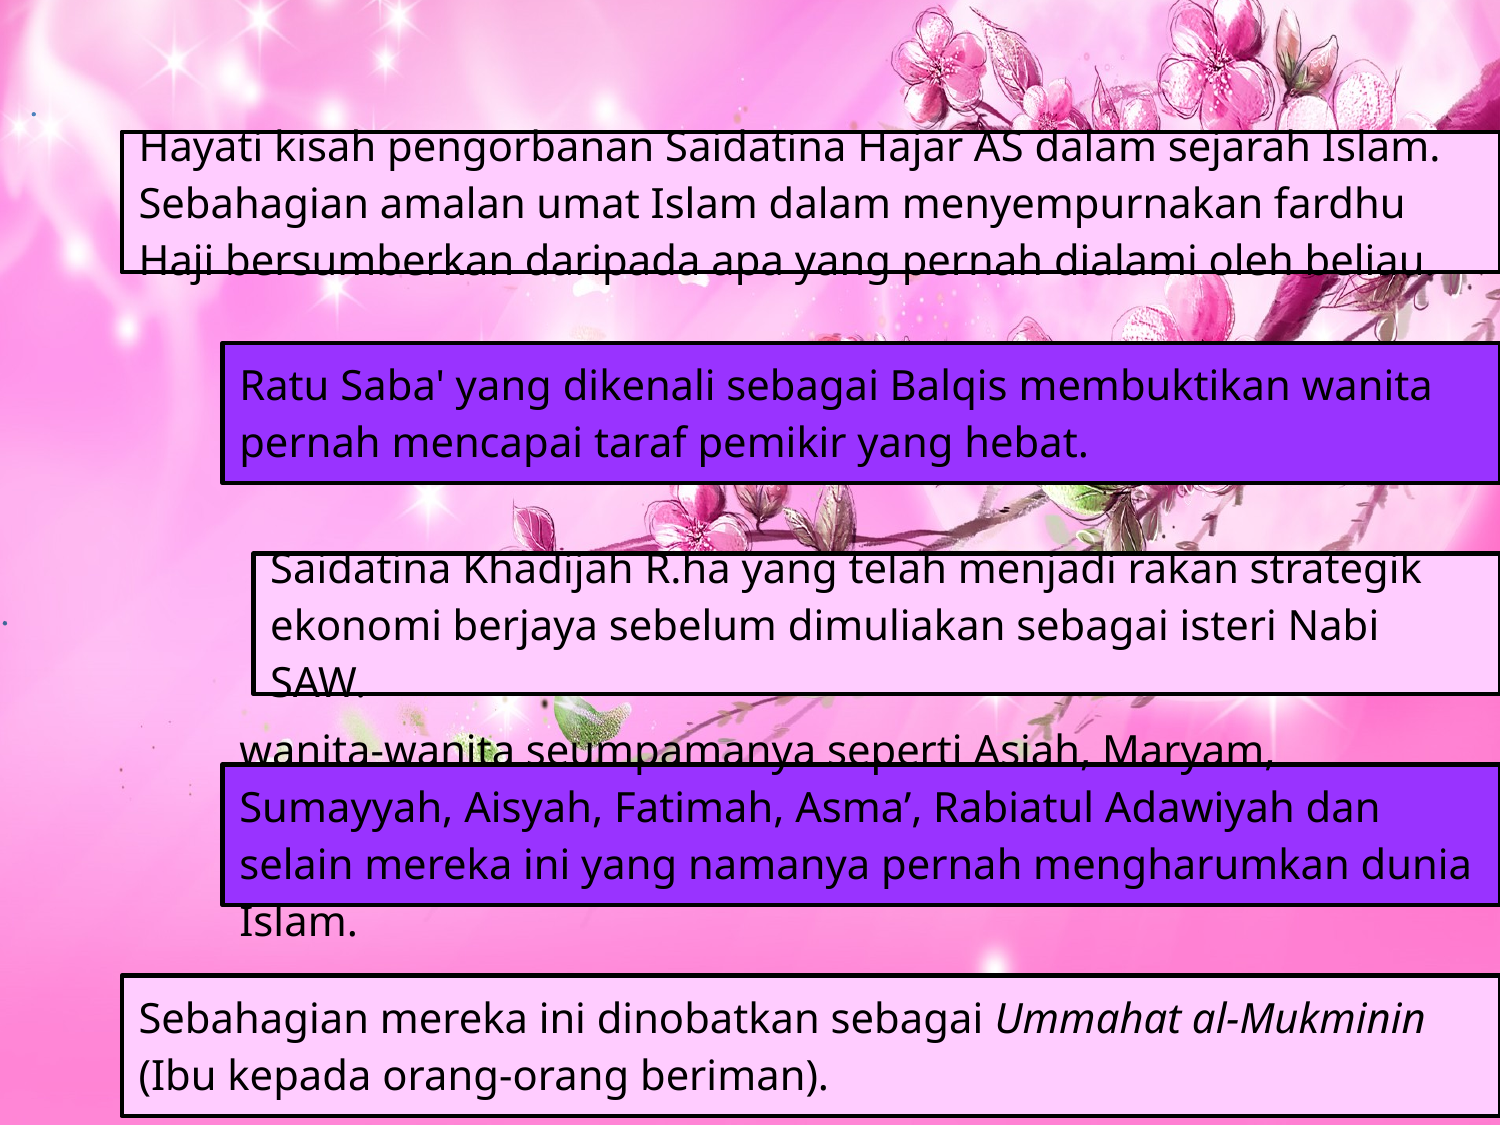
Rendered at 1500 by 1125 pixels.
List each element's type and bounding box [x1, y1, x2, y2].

text_box [0, 0, 1500, 1125]
